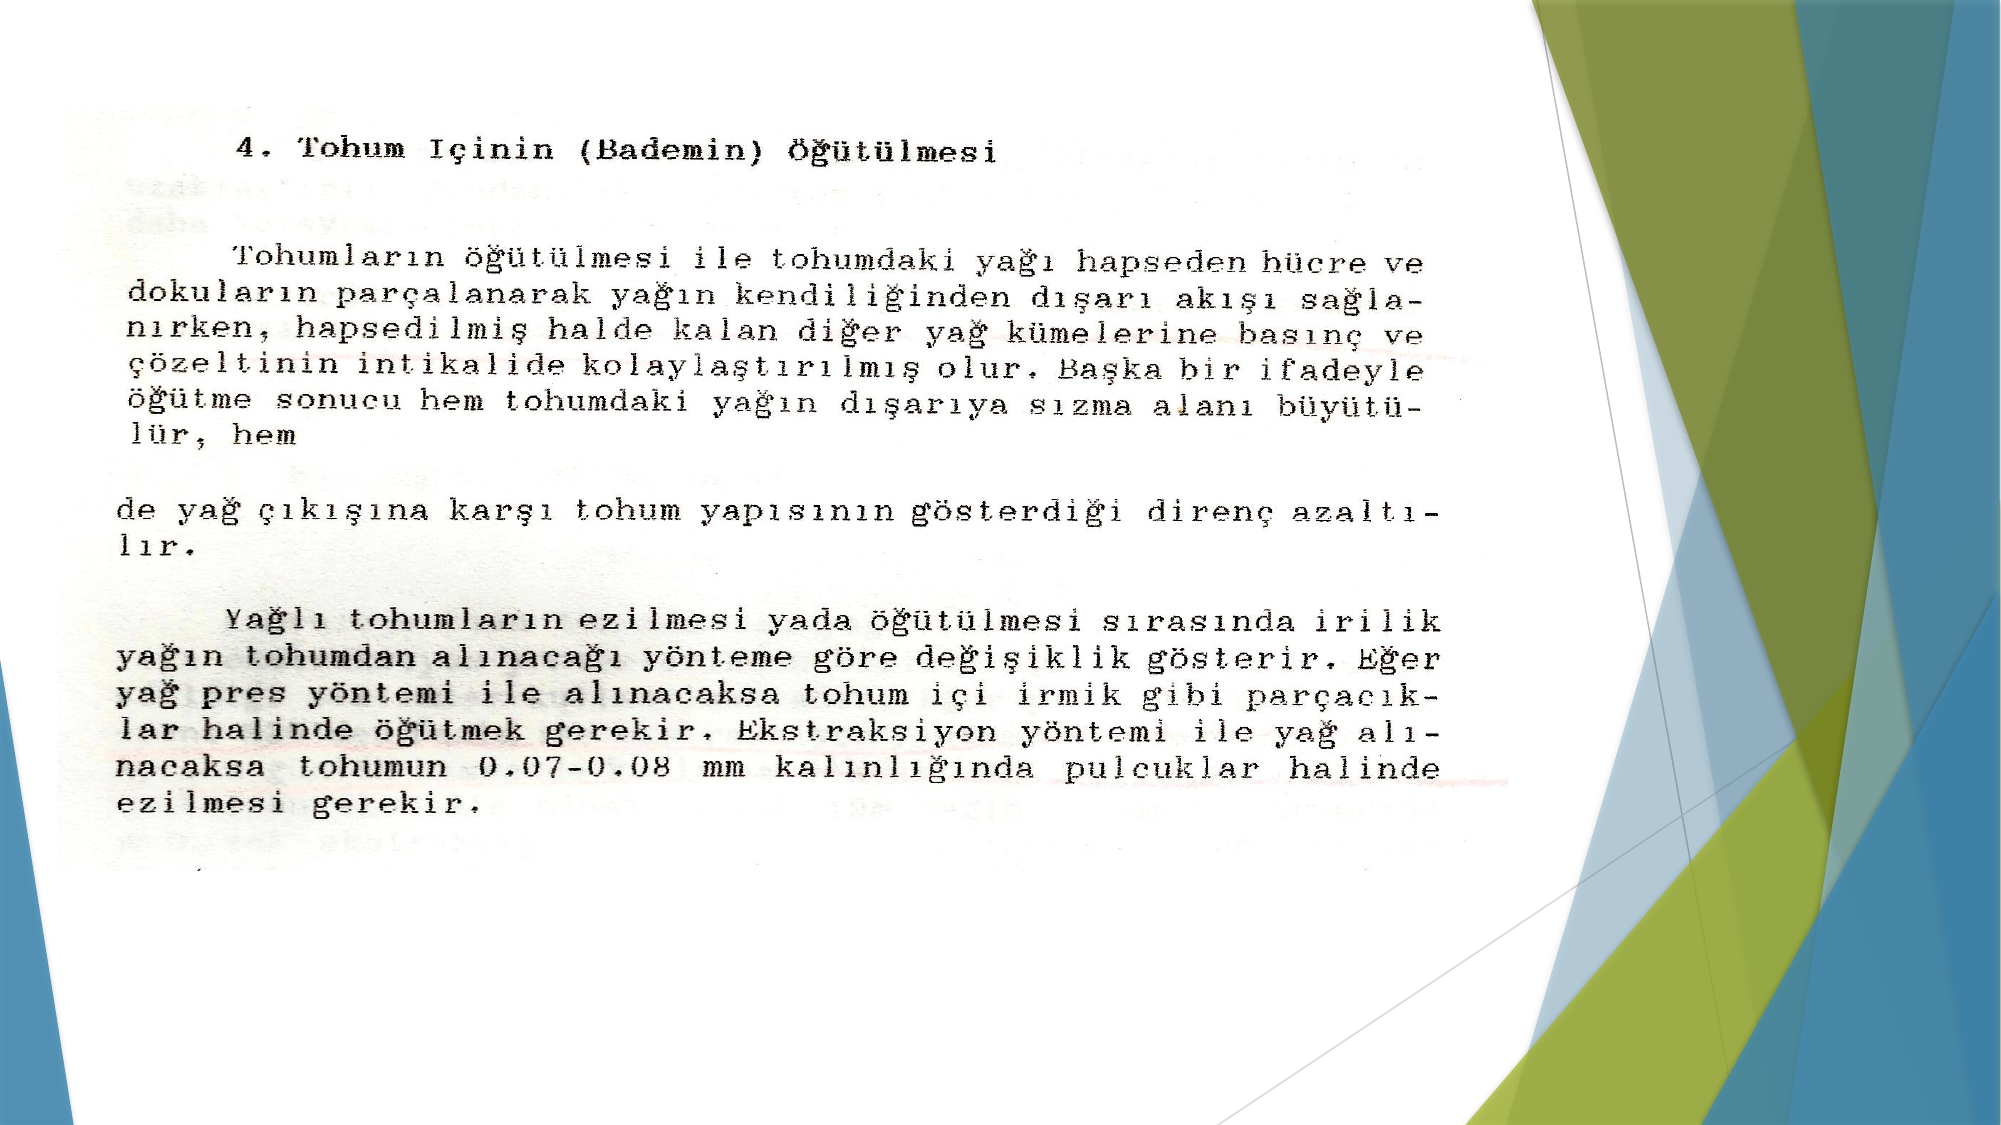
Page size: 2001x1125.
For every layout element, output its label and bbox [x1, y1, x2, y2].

picture [57, 459, 1509, 872]
list [57, 106, 1509, 459]
